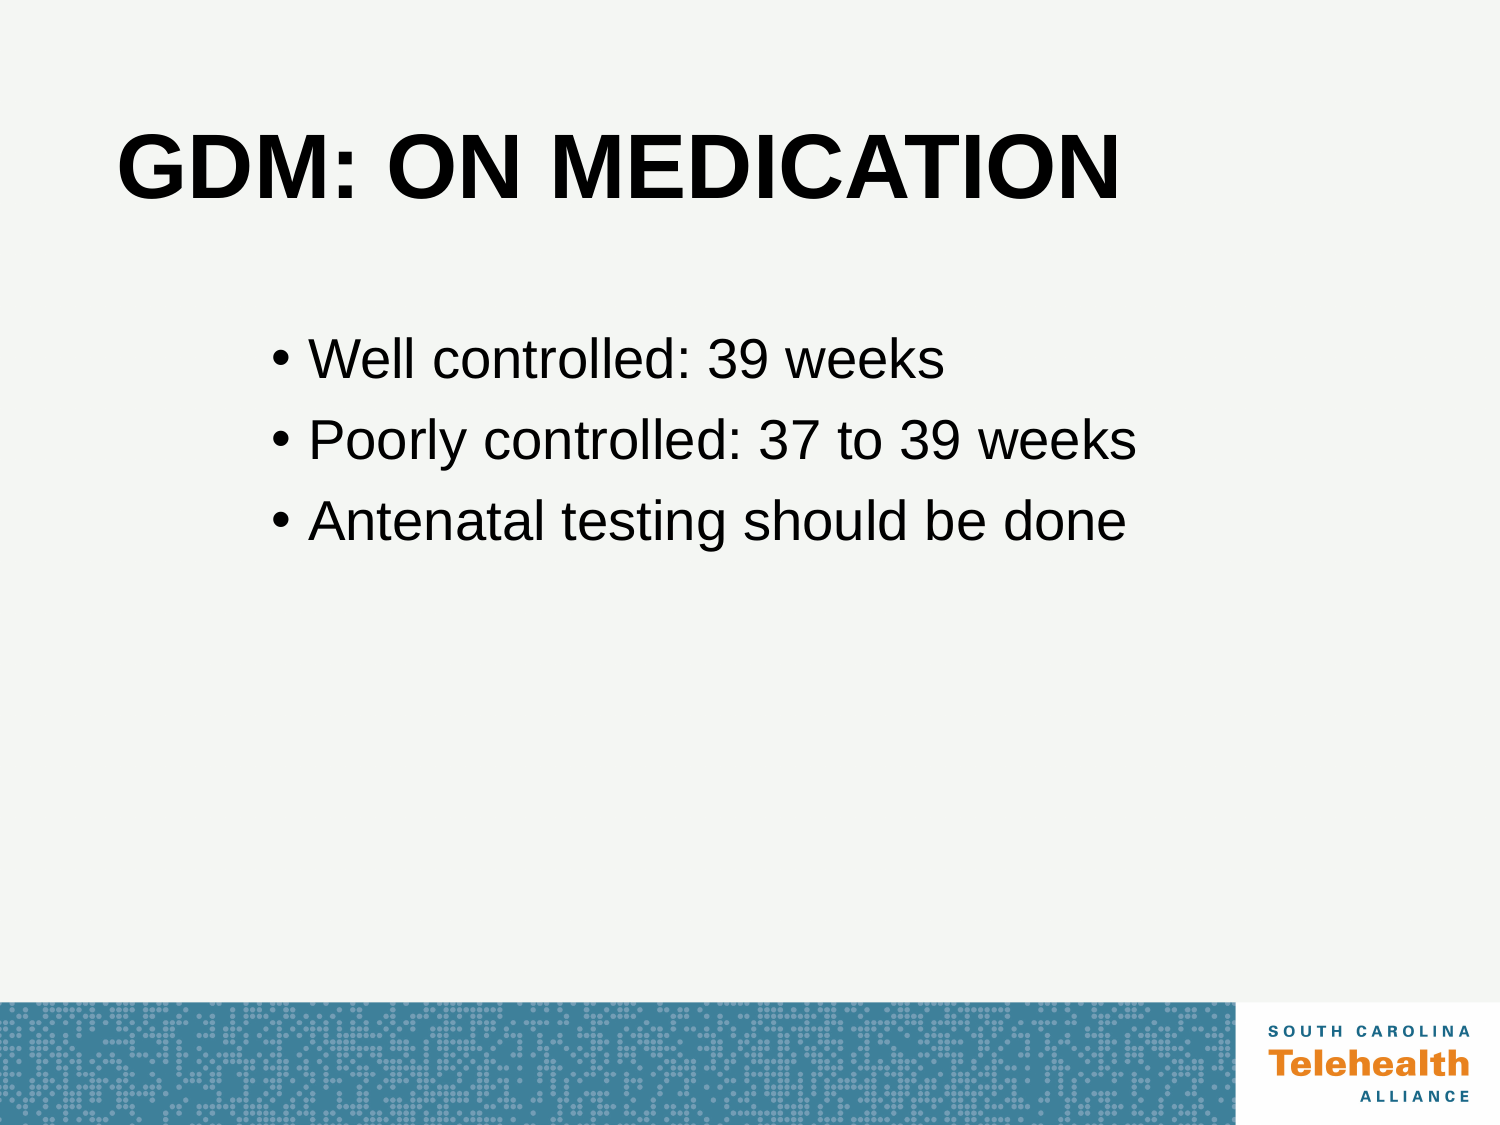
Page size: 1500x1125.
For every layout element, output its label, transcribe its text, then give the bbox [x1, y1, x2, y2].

title GDM: ON MEDICATION [103, 60, 1397, 278]
picture [0, 0, 1500, 1125]
list Well controlled: 39 weeks Poorly controlled: 37 to 39 weeks Antenatal testing should be done [257, 323, 1284, 1005]
